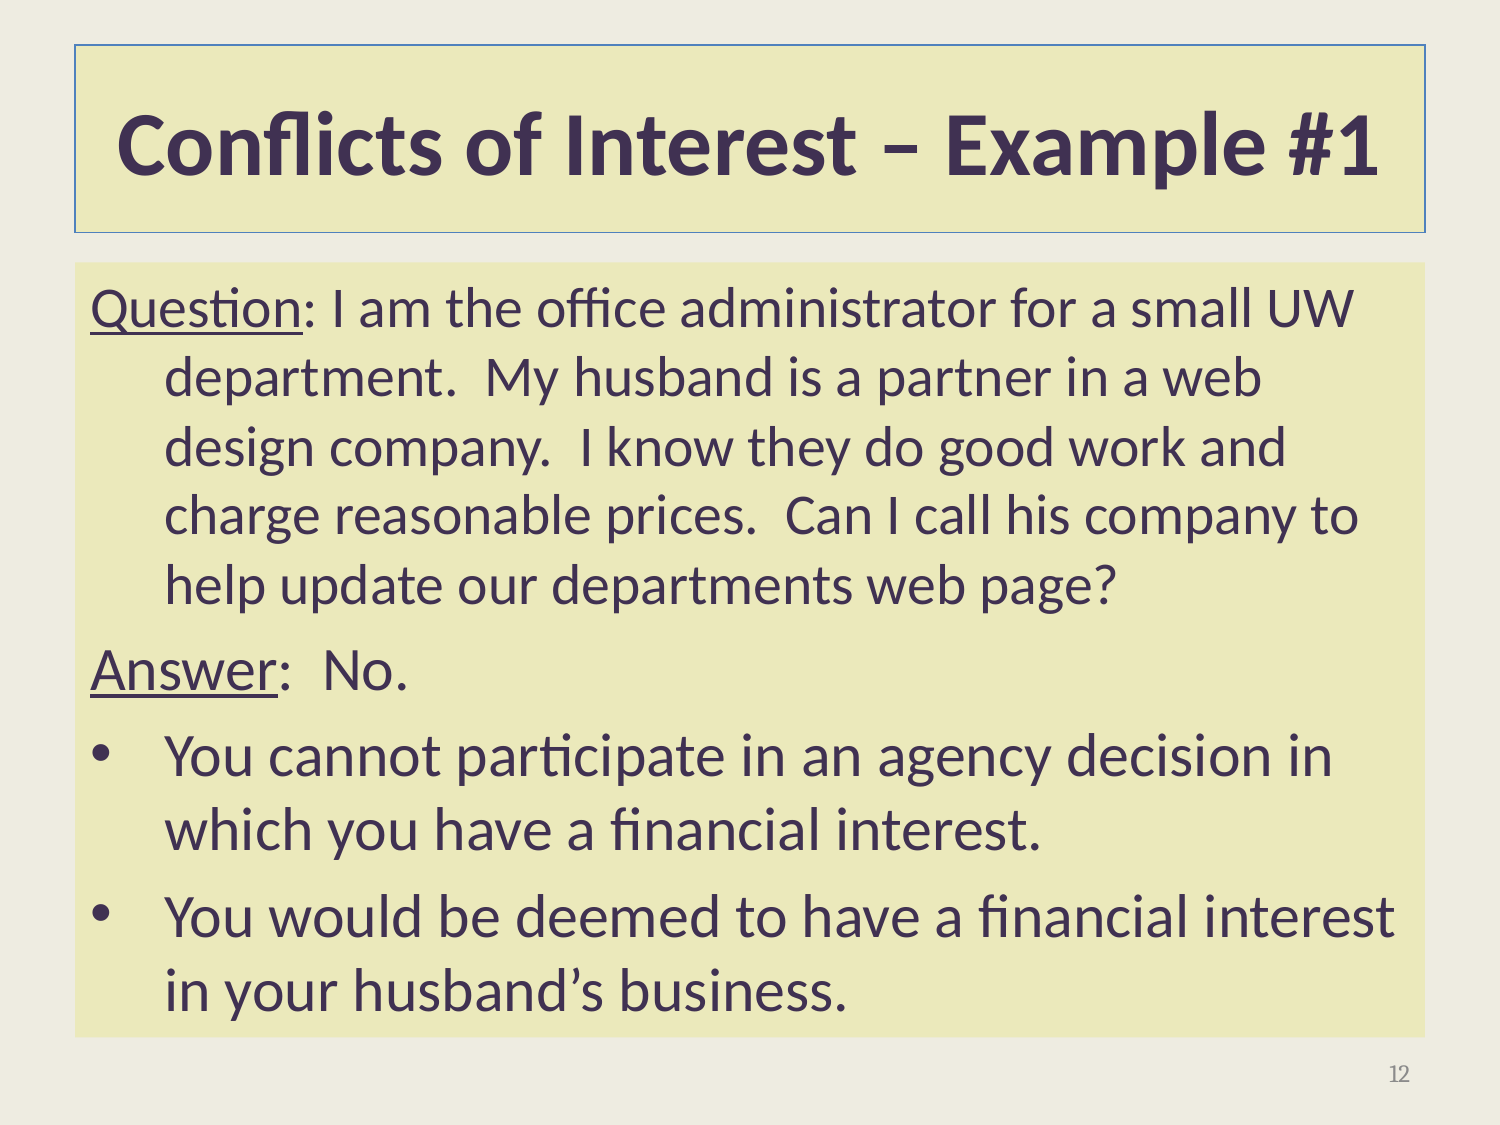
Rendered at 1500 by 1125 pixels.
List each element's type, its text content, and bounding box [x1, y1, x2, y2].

list Question: I am the office administrator for a small UW department. My husband is a partner in a web design company. I know they do good work and charge reasonable prices. Can I call his company to help update our departments web page? Answer: No. You cannot participate in an agency decision in which you have a financial interest. You would be deemed to have a financial interest in your husband’s business. [74, 262, 1426, 1038]
slide_number 12 [1074, 1042, 1425, 1103]
title Conflicts of Interest – Example #1 [74, 44, 1426, 233]
